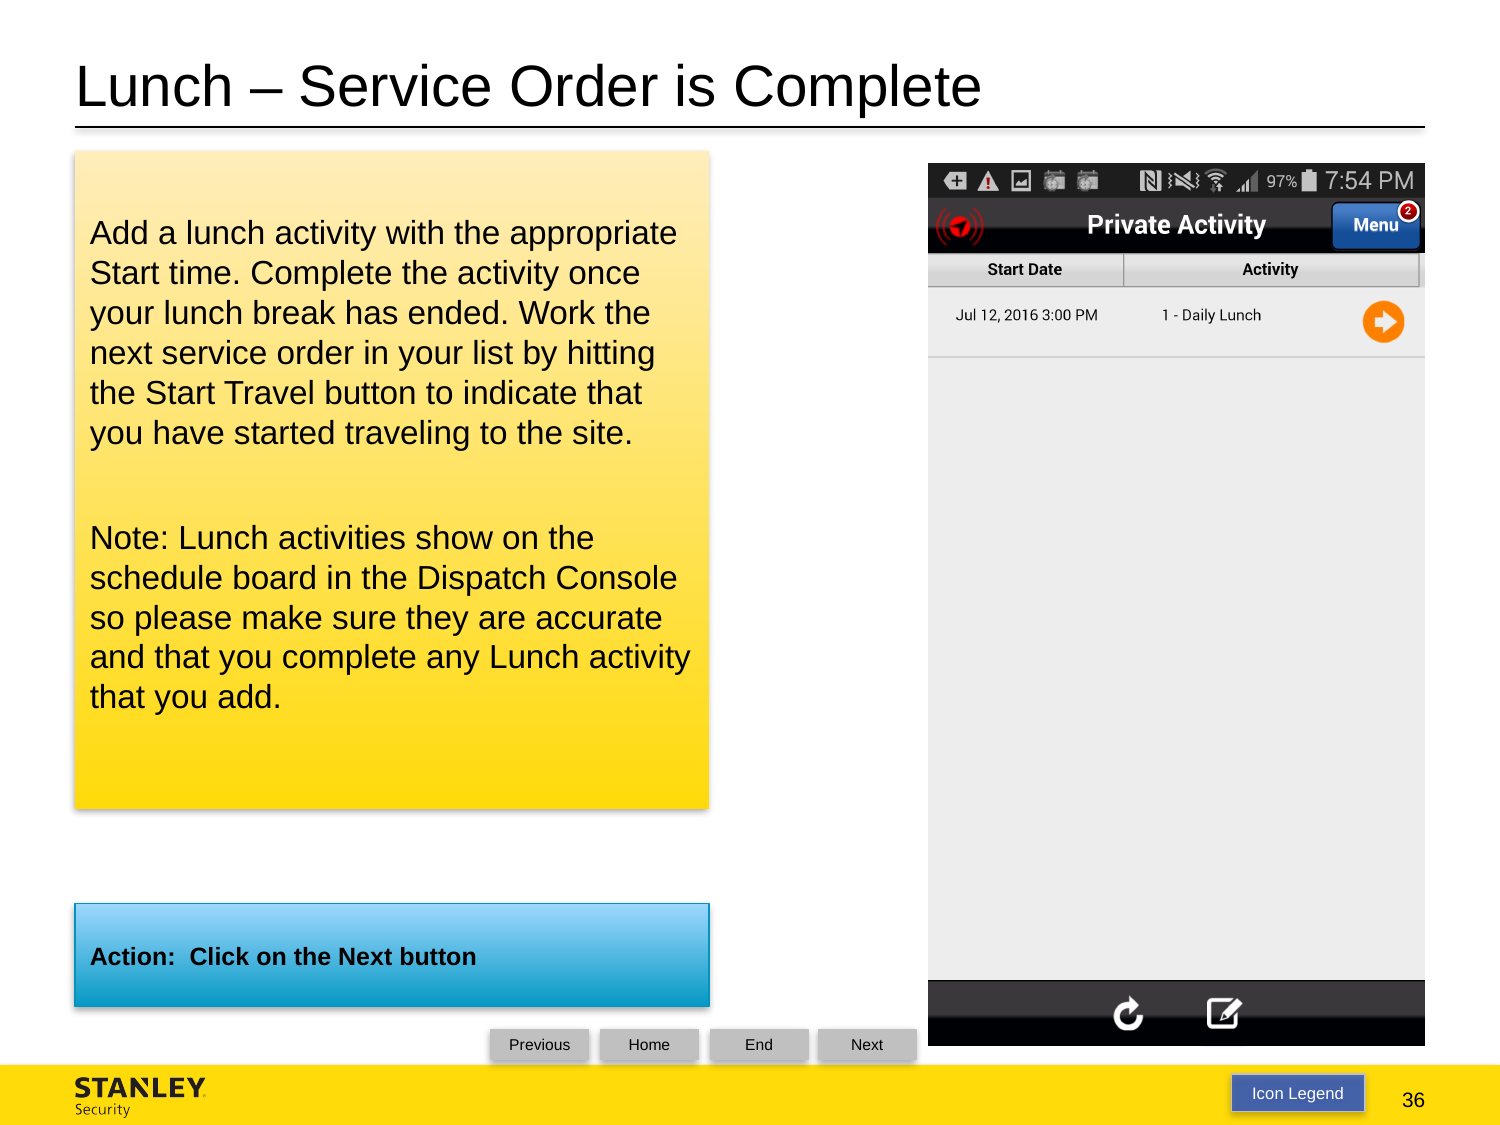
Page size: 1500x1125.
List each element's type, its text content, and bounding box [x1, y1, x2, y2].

picture [928, 163, 1426, 1046]
text_box Icon Legend [1231, 1073, 1366, 1112]
title Lunch – Service Order is Complete [75, 40, 1425, 127]
text_box Previous [490, 1029, 589, 1060]
text_box Add a lunch activity with the appropriate Start time. Complete the activity once your lunch break has ended. Work the next service order in your list by hitting the Start Travel button to indicate that you have started traveling to the site. Note: Lunch activities show on the schedule board in the Dispatch Console so please make sure they are accurate and that you complete any Lunch activity that you add. [75, 151, 709, 809]
text_box Home [600, 1029, 699, 1060]
text_box Next [818, 1029, 917, 1060]
text_box Action: Click on the Next button [74, 903, 710, 1007]
picture [75, 1077, 206, 1118]
text_box End [710, 1029, 809, 1060]
slide_number 36 [1364, 1072, 1425, 1112]
